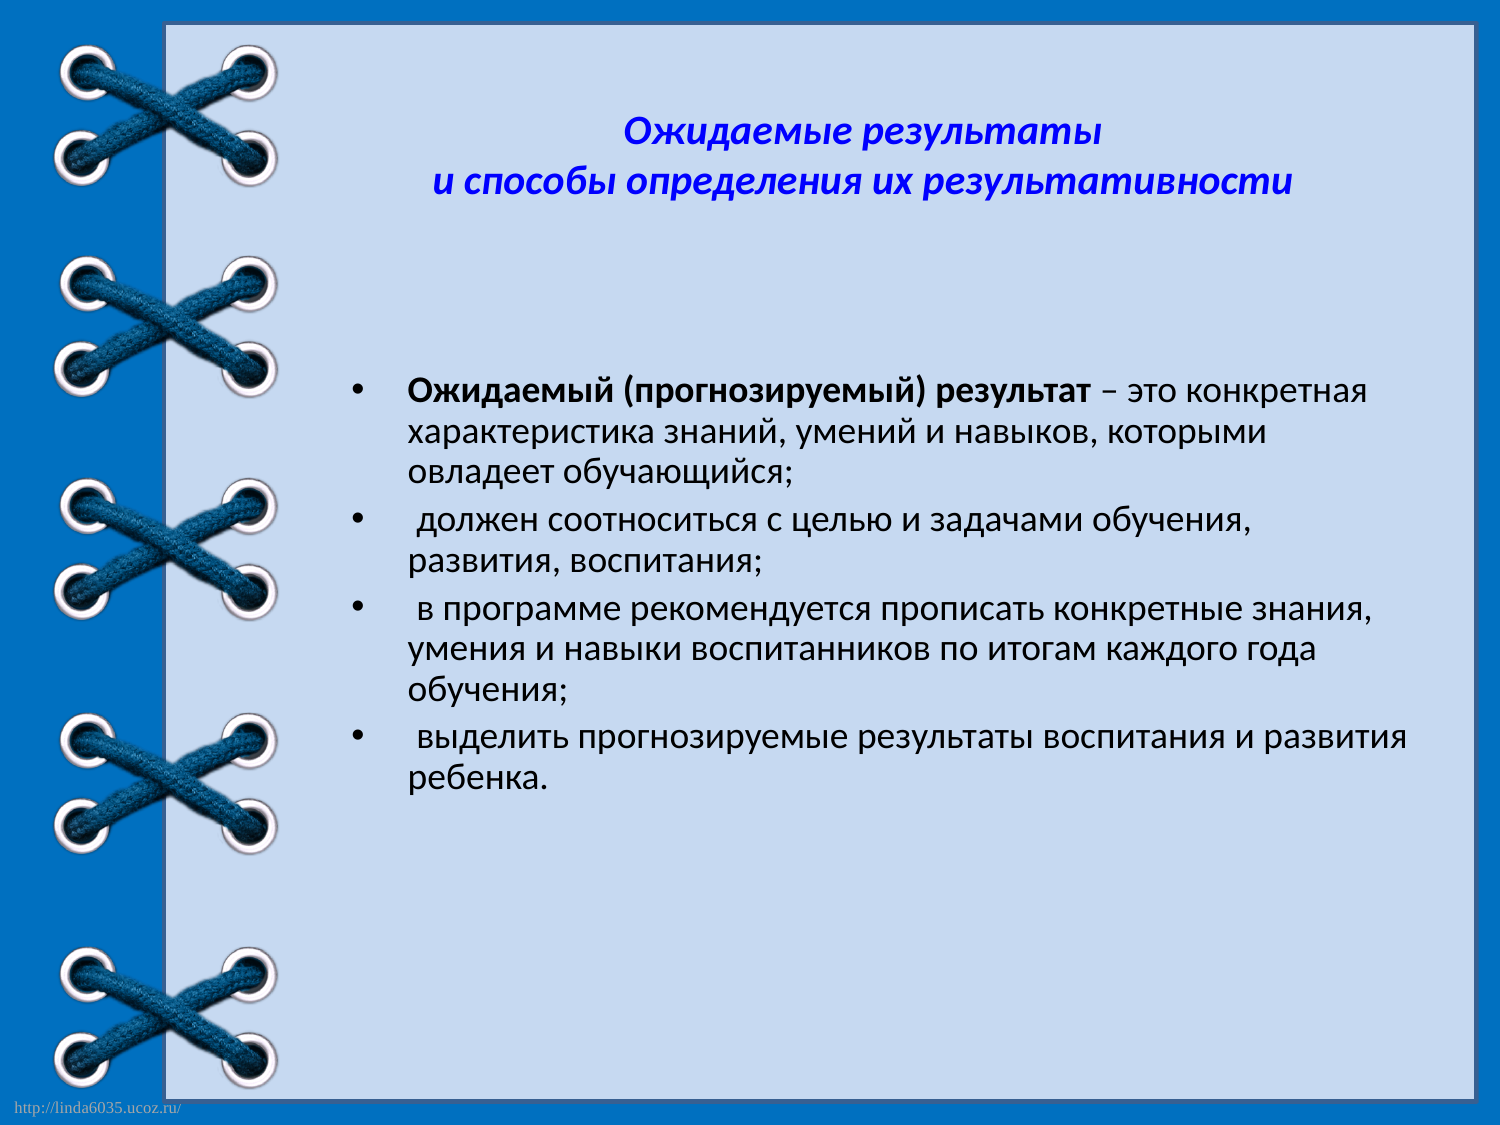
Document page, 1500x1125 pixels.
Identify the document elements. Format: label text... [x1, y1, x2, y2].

picture [35, 937, 286, 1097]
picture [35, 703, 286, 863]
title Ожидаемые результаты и способы определения их результативности [301, 45, 1425, 233]
picture [35, 246, 286, 406]
picture [35, 35, 286, 195]
picture [35, 468, 286, 629]
list Ожидаемый (прогнозируемый) результат – это конкретная характеристика знаний, умений и навыков, которыми овладеет обучающийся; должен соотноситься с целью и задачами обучения, развития, воспитания; в программе рекомендуется прописать конкретные знания, умения и навыки воспитанников по итогам каждого года обучения; выделить прогнозируемые результаты воспитания и развития ребенка. [336, 262, 1425, 1005]
